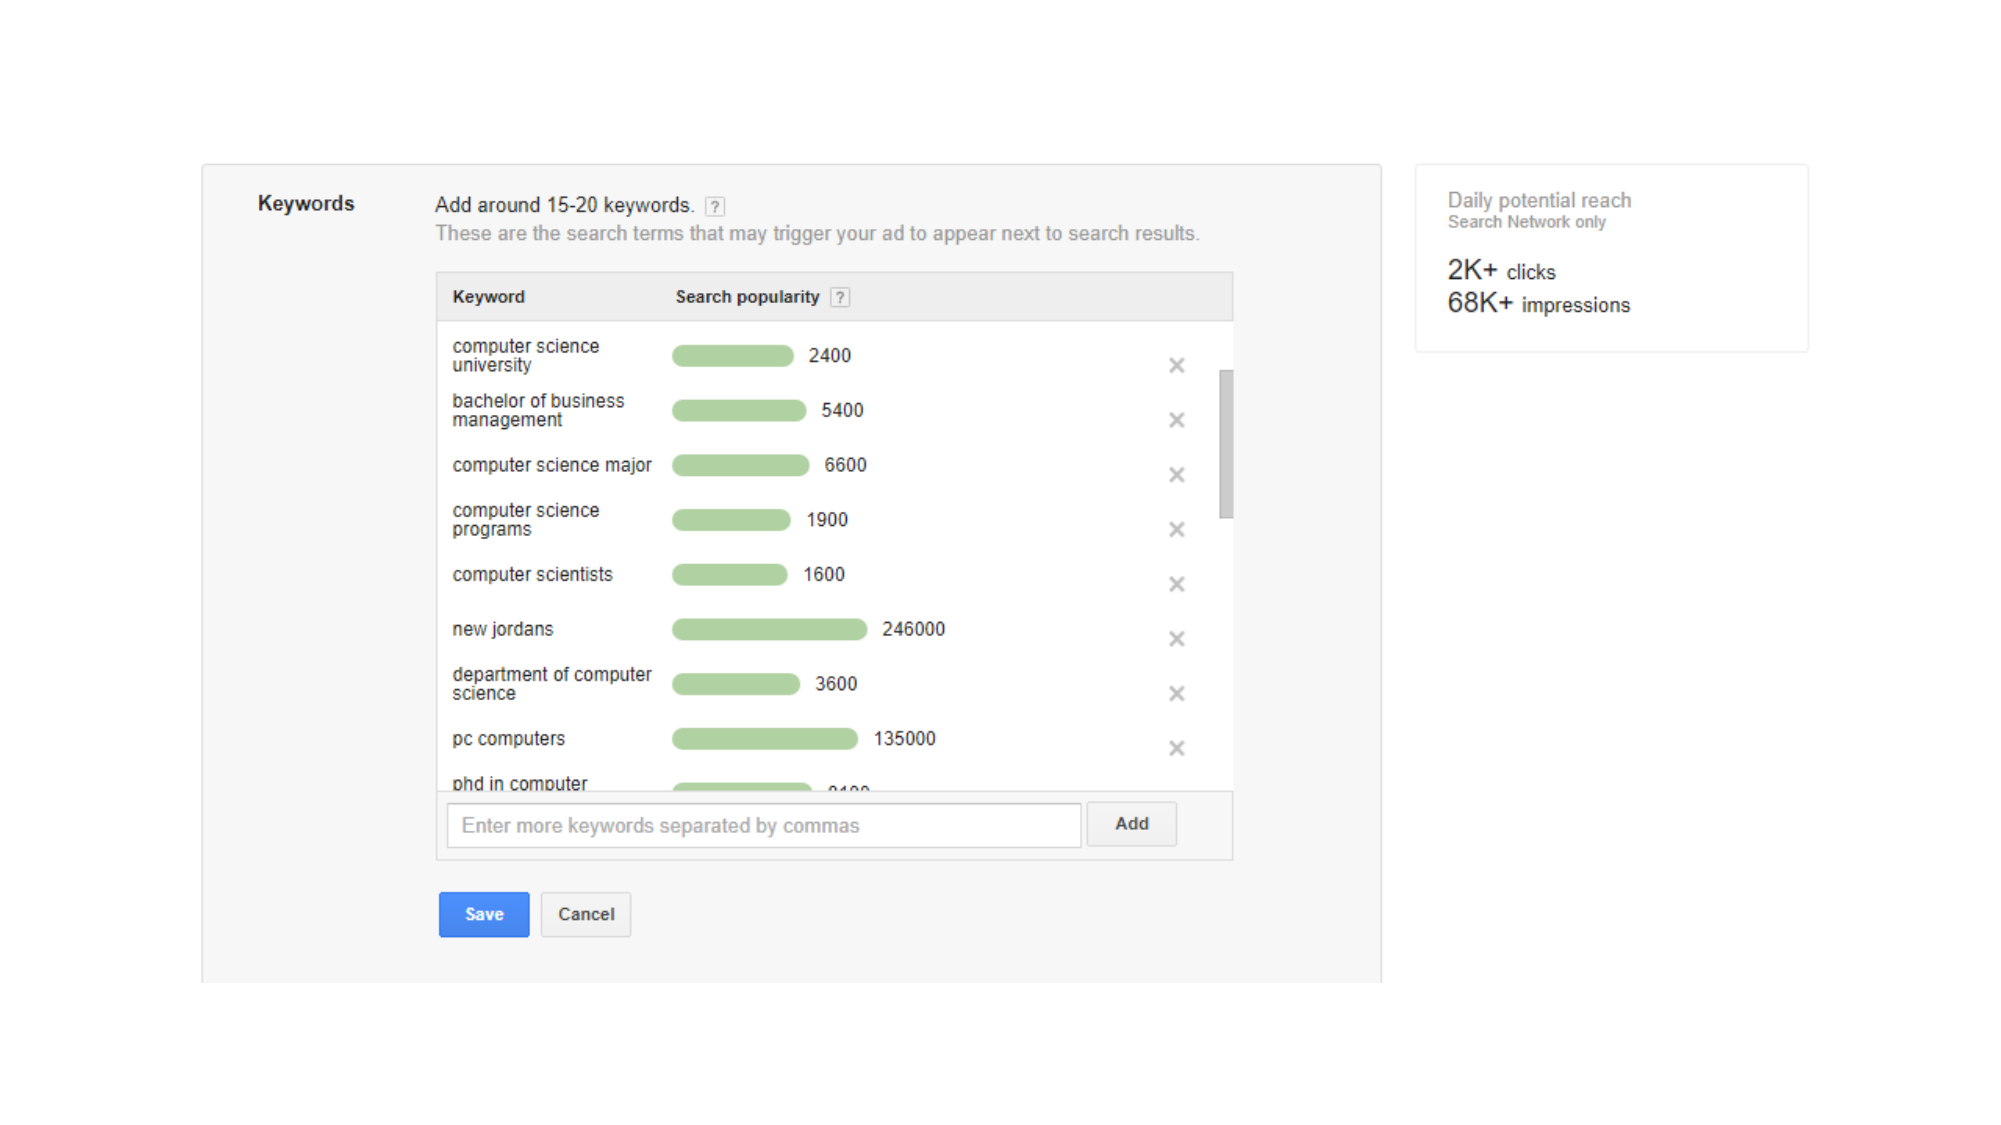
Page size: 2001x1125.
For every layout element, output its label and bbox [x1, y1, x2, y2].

picture [186, 142, 1814, 983]
